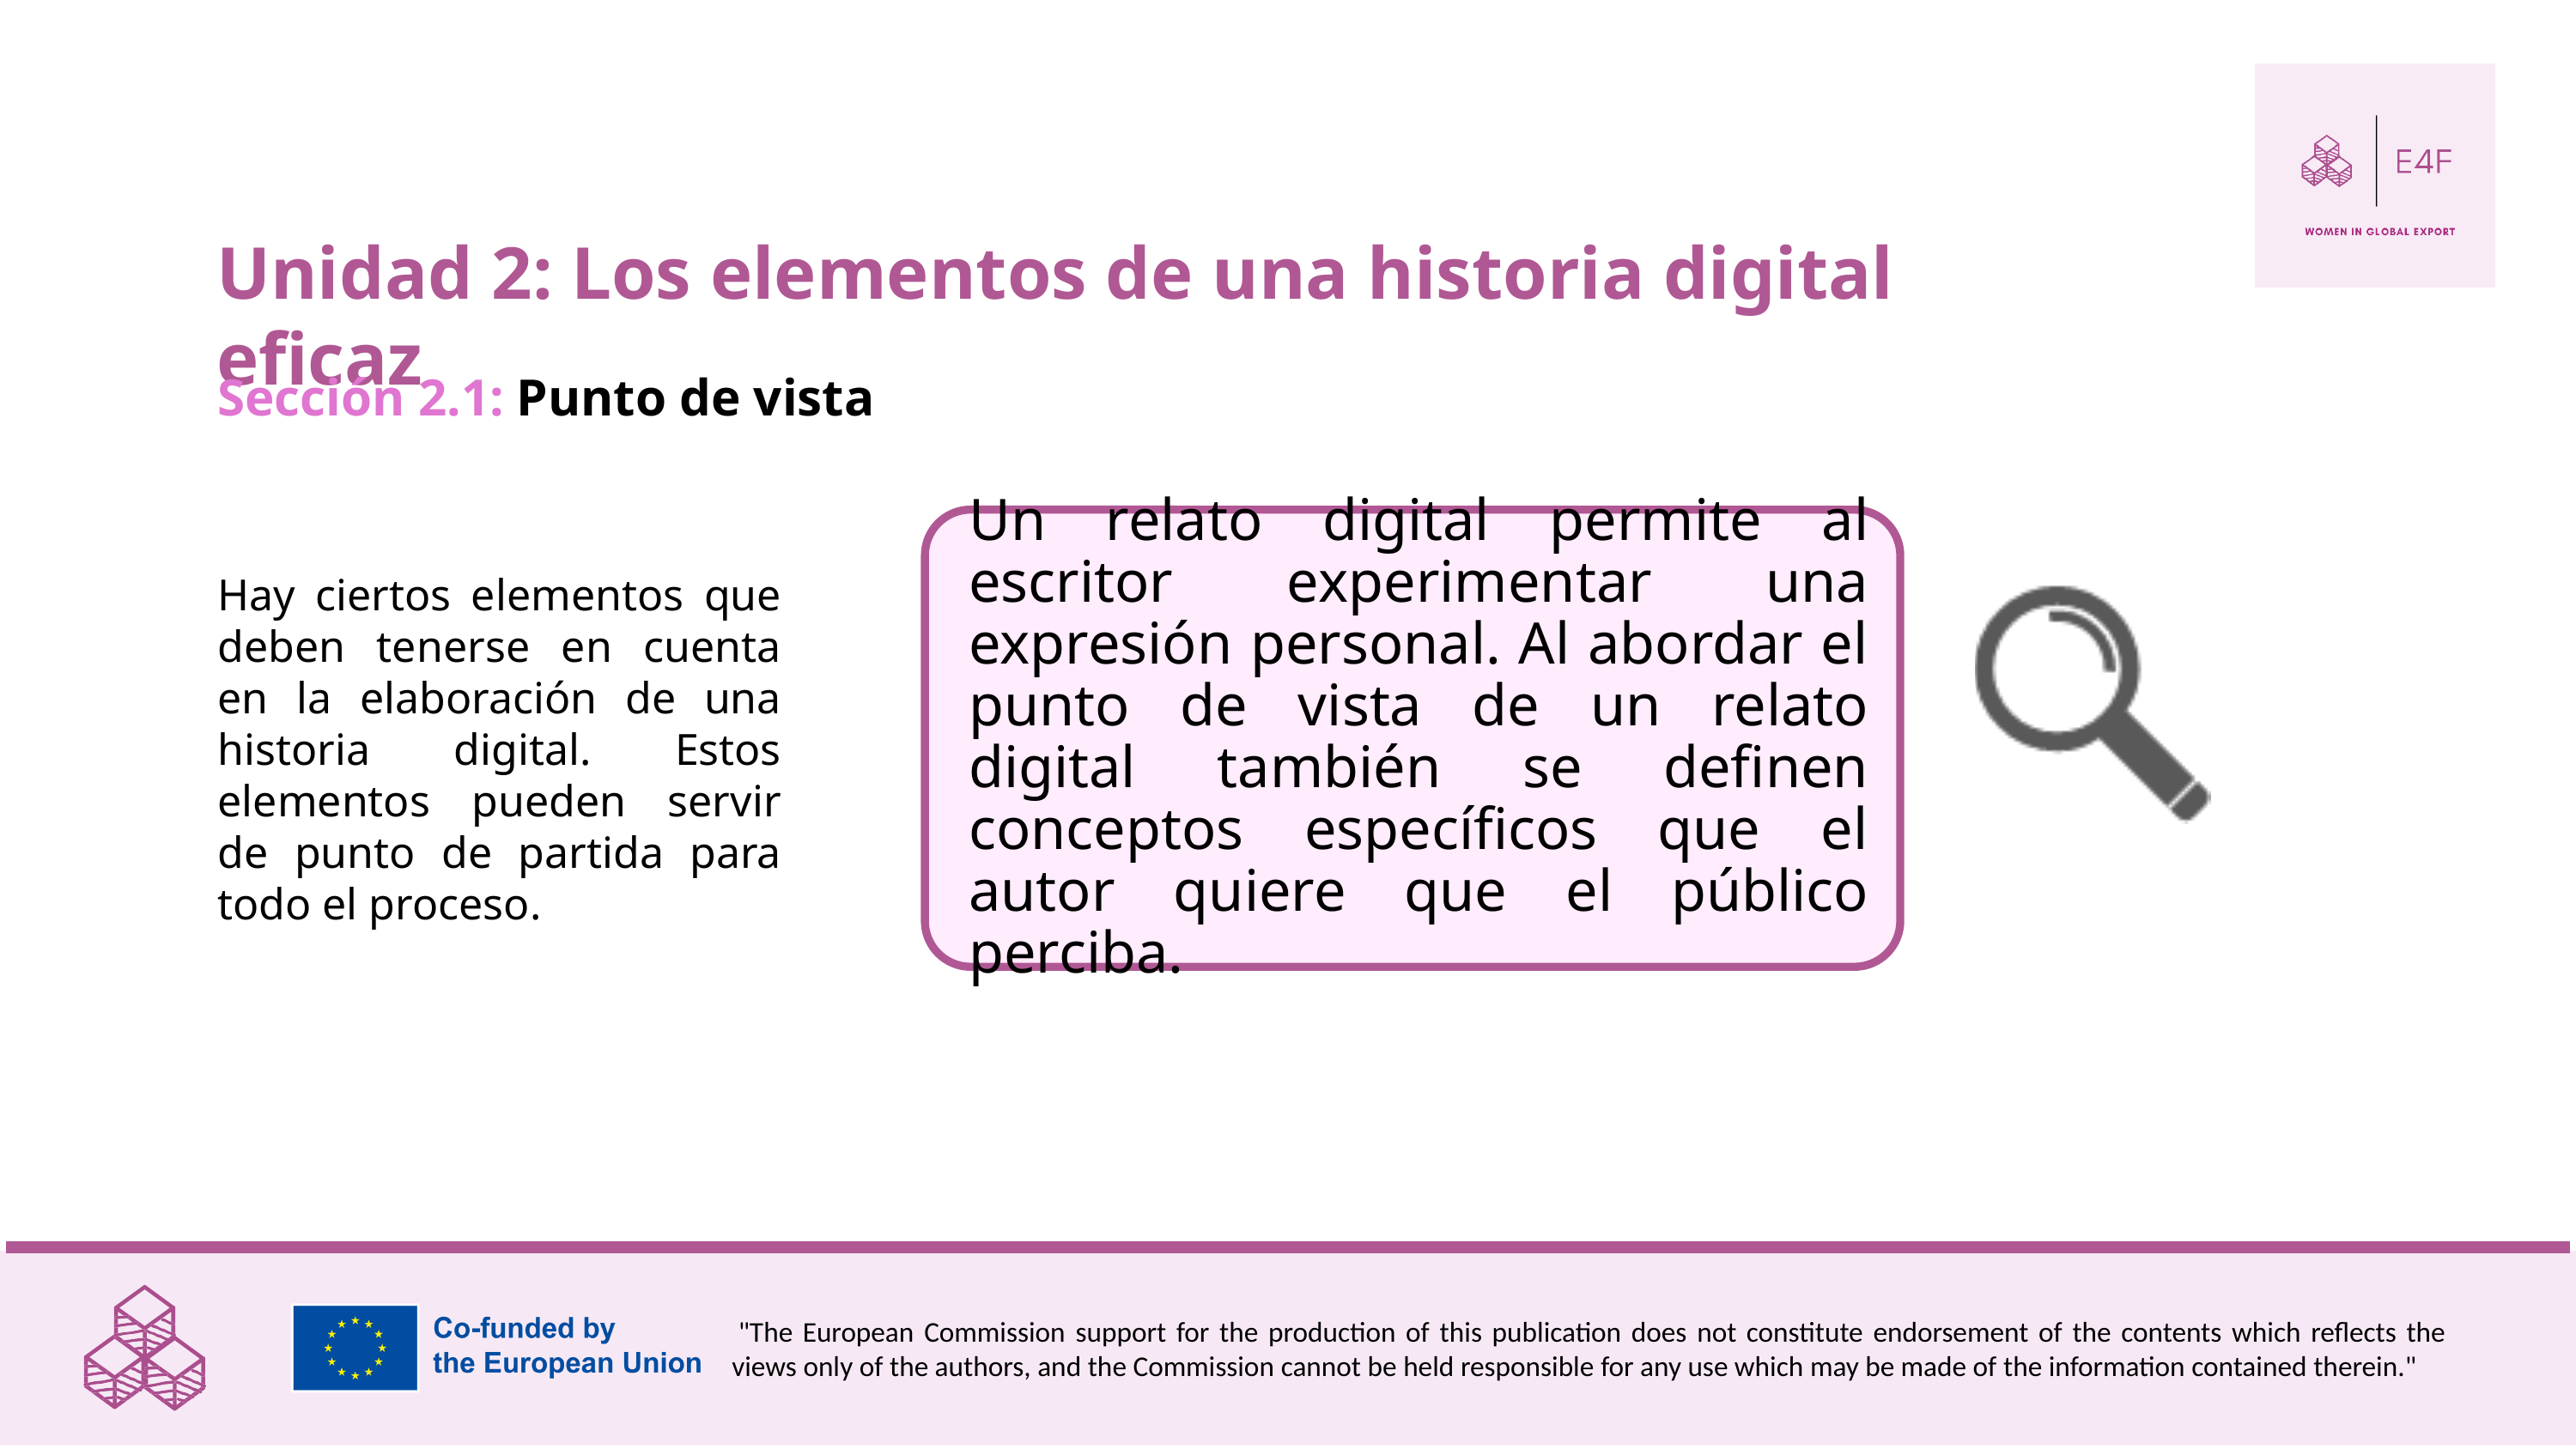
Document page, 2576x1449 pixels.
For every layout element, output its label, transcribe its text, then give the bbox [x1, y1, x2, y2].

picture [2254, 64, 2495, 288]
text_box Sección 2.1: Punto de vista [204, 359, 1619, 433]
text_box Hay ciertos elementos que deben tenerse en cuenta en la elaboración de una historia digital. Estos elementos pueden servir de punto de partida para todo el proceso. [204, 561, 794, 936]
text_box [922, 509, 1901, 967]
picture [1974, 585, 2212, 824]
text_box Unidad 2: Los elementos de una historia digital eficaz [204, 221, 1965, 406]
picture [288, 1300, 732, 1396]
picture [83, 1364, 206, 1403]
picture [113, 1315, 176, 1351]
picture [161, 1341, 176, 1351]
